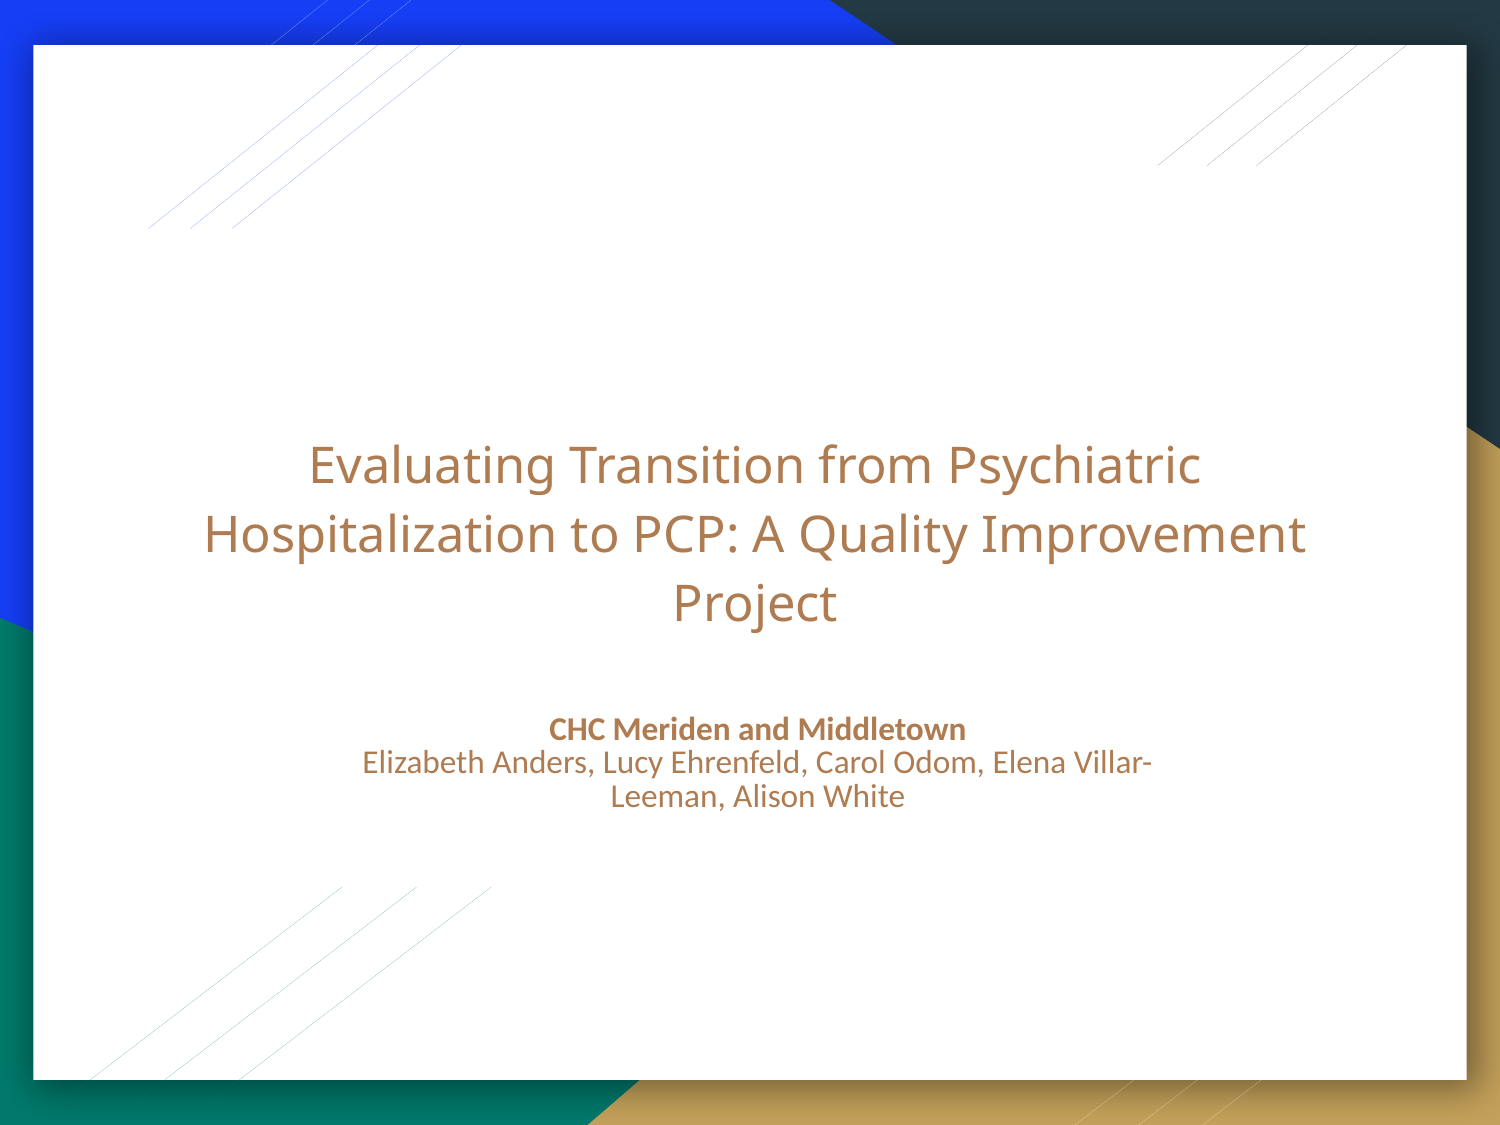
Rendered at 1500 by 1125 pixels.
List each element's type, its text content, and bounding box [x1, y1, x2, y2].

title Evaluating Transition from Psychiatric Hospitalization to PCP: A Quality Improvement Project [165, 413, 1347, 652]
subtitle CHC Meriden and Middletown Elizabeth Anders, Lucy Ehrenfeld, Carol Odom, Elena Villar-Leeman, Alison White [304, 700, 1212, 840]
